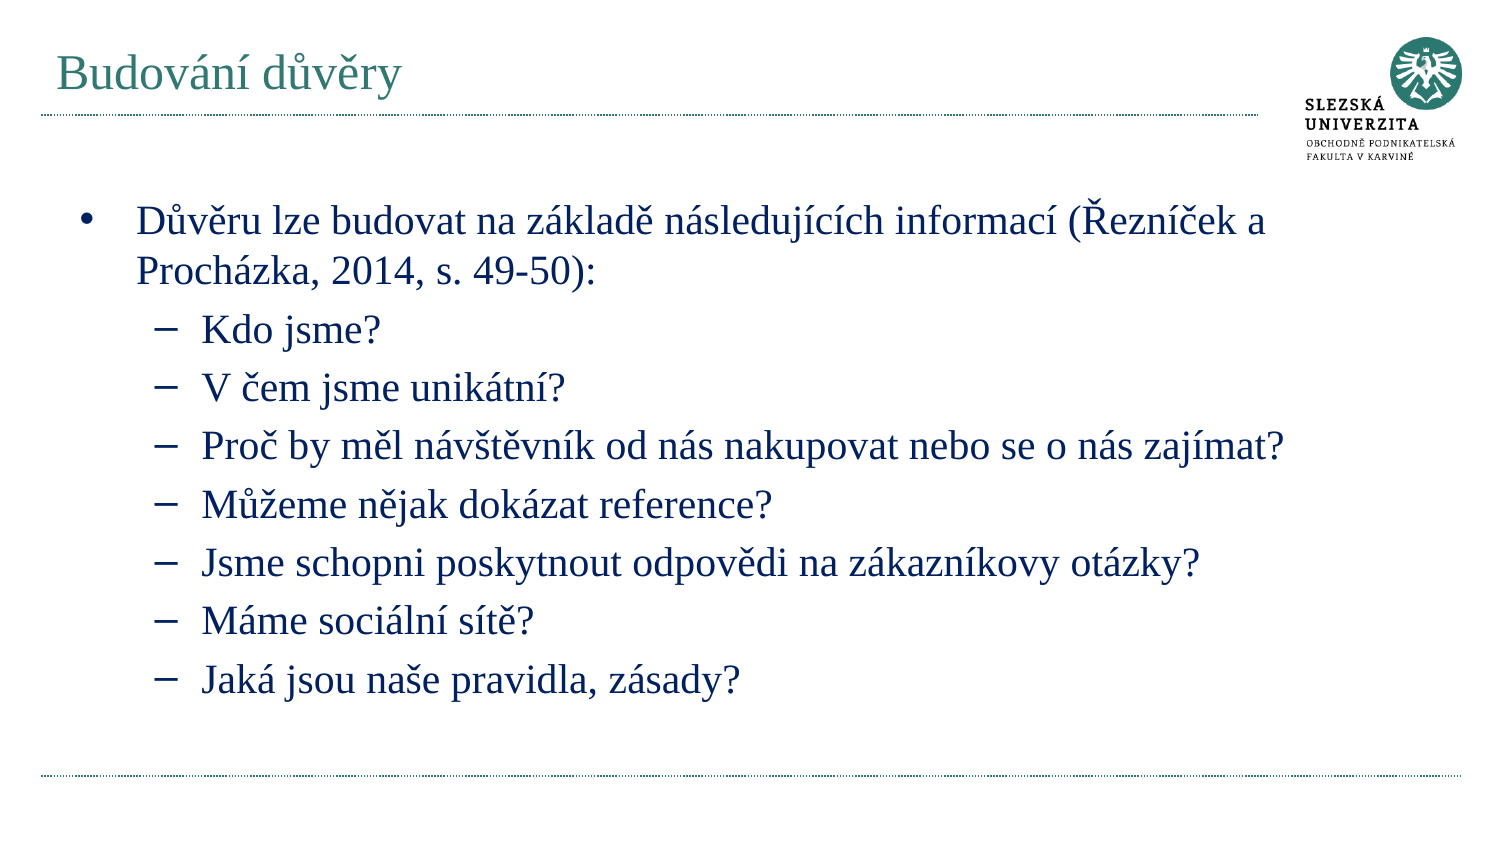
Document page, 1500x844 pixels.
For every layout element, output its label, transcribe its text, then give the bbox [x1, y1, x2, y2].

text_box Důvěru lze budovat na základě následujících informací (Řezníček a Procházka, 2014, s. 49-50): Kdo jsme? V čem jsme unikátní? Proč by měl návštěvník od nás nakupovat nebo se o nás zajímat? Můžeme nějak dokázat reference? Jsme schopni poskytnout odpovědi na zákazníkovy otázky? Máme sociální sítě? Jaká jsou naše pravidla, zásady? [64, 185, 1424, 682]
title Budování důvěry [41, 32, 786, 116]
picture [1305, 37, 1462, 160]
